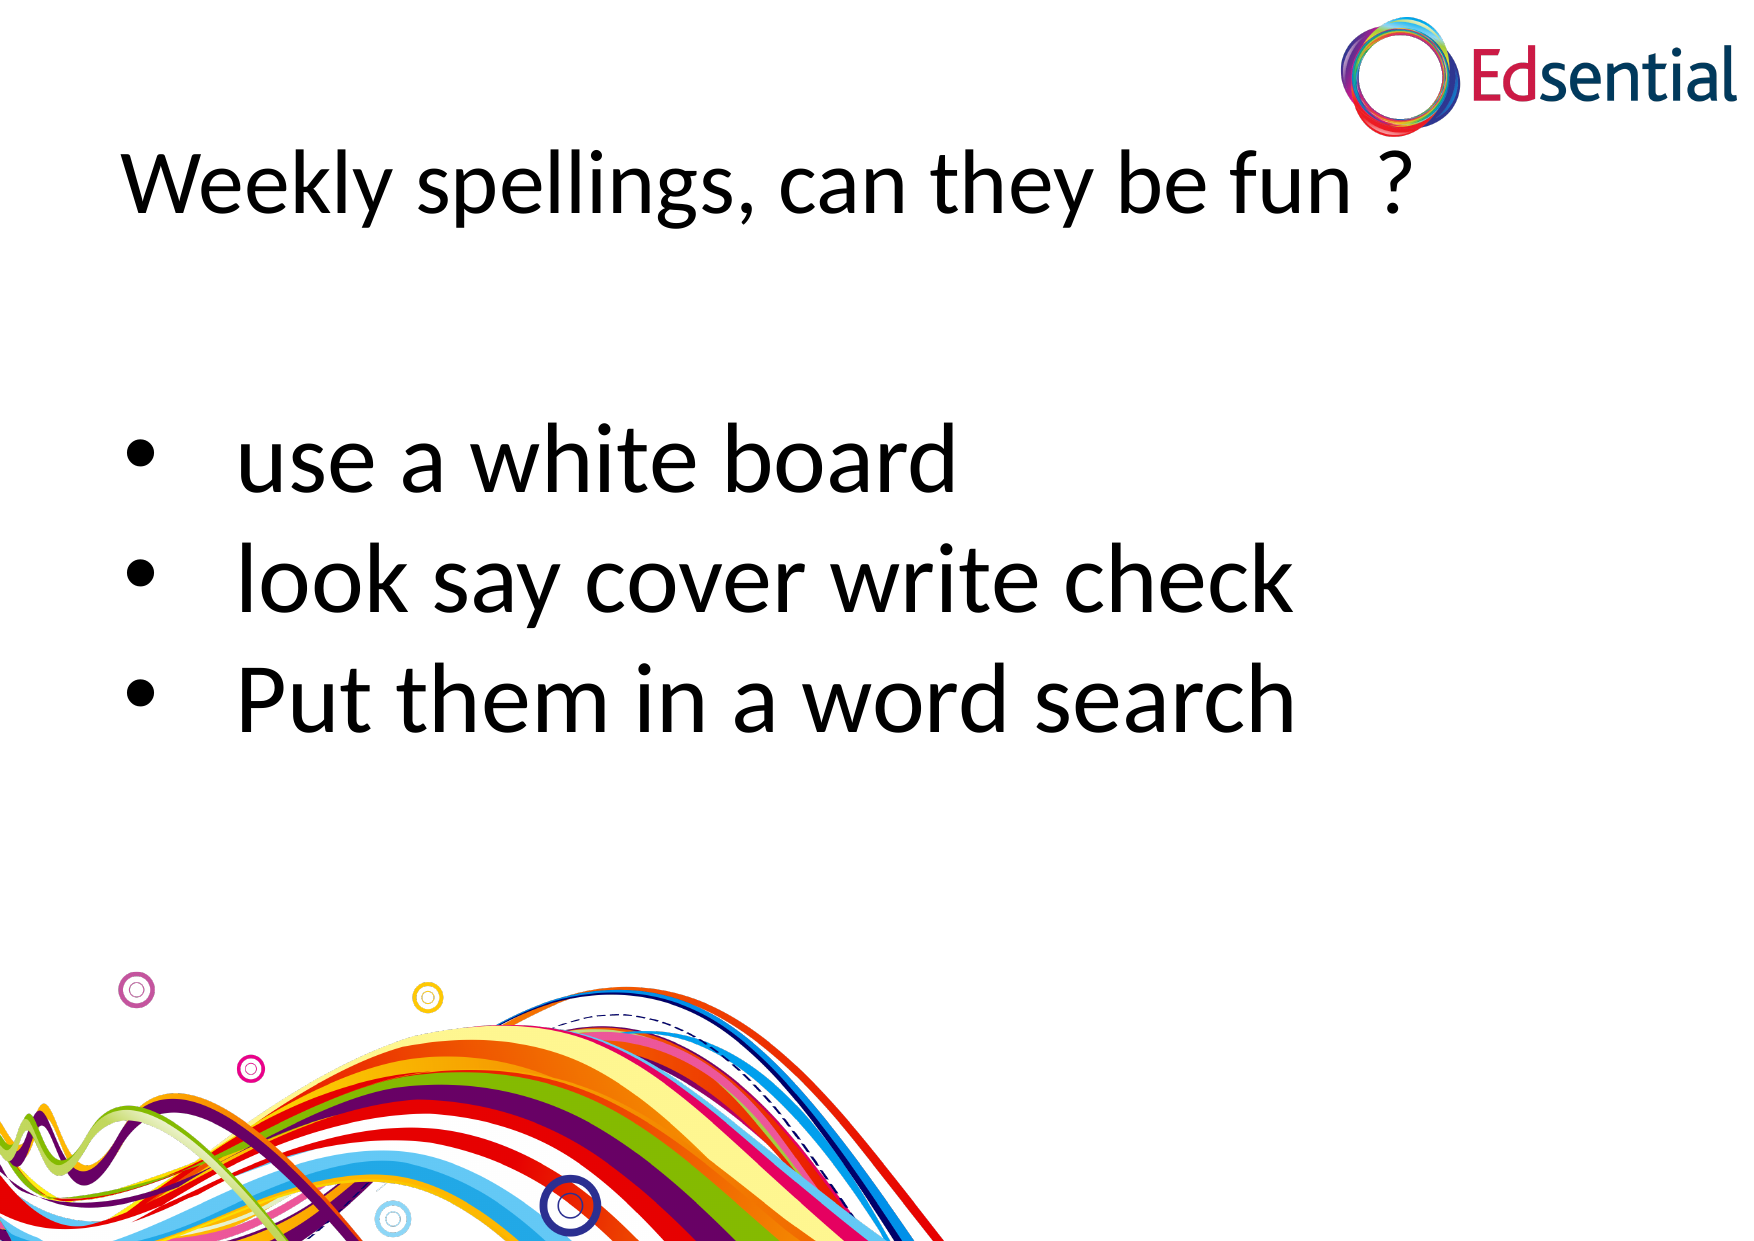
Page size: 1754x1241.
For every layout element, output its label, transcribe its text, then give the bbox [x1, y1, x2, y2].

title Weekly spellings, can they be fun ? [0, 136, 1491, 317]
picture [0, 964, 956, 1241]
text_box use a white board look say cover write check Put them in a word search [108, 384, 1630, 760]
picture [1337, 17, 1737, 137]
